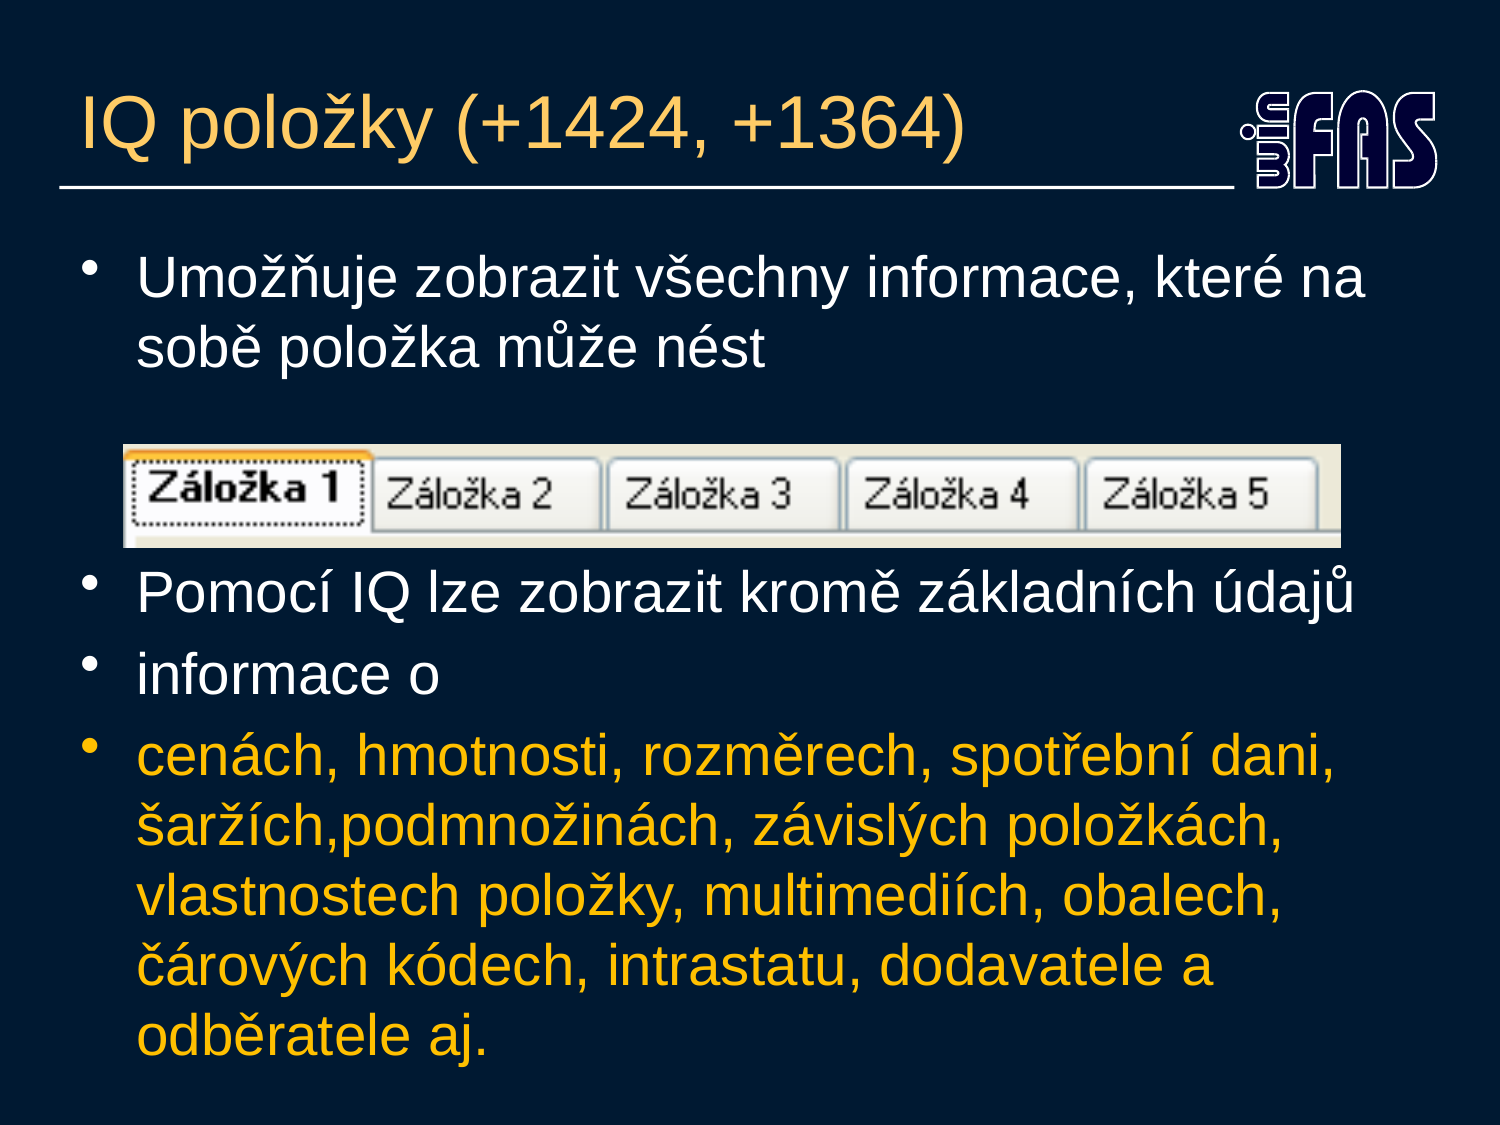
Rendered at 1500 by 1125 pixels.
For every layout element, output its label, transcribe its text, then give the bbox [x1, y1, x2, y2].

list Umožňuje zobrazit všechny informace, které na sobě položka může nést Pomocí IQ lze zobrazit kromě základních údajů informace o cenách, hmotnosti, rozměrech, spotřební dani, šaržích,podmnožinách, závislých položkách, vlastnostech položky, multimediích, obalech, čárových kódech, intrastatu, dodavatele a odběratele aj. [64, 231, 1441, 1095]
picture [123, 444, 1341, 549]
title IQ položky (+1424, +1364) [64, 62, 1241, 176]
